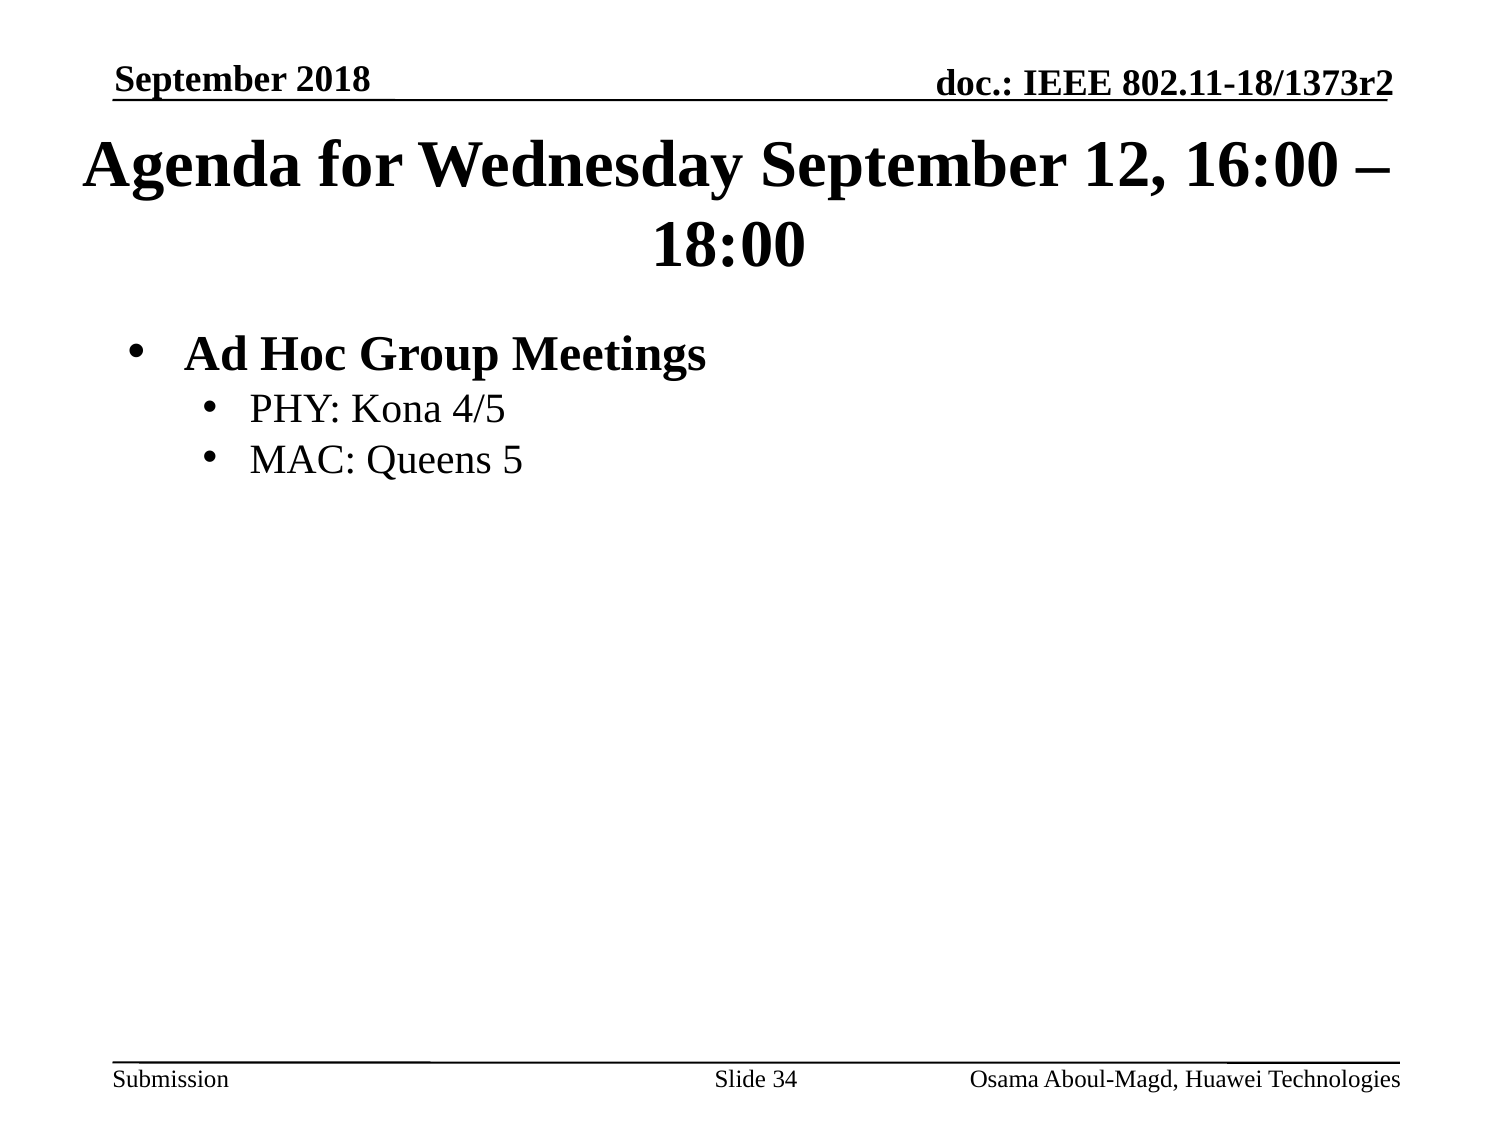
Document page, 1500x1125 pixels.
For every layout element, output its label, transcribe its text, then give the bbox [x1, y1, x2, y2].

footer Osama Aboul-Magd, Huawei Technologies [878, 1061, 1402, 1093]
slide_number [114, 54, 423, 100]
title Agenda for Wednesday September 12, 16:00 – 18:00 [24, 112, 1451, 288]
slide_number Slide 34 [712, 1061, 800, 1123]
list Ad Hoc Group Meetings PHY: Kona 4/5 MAC: Queens 5 [112, 324, 1388, 1000]
